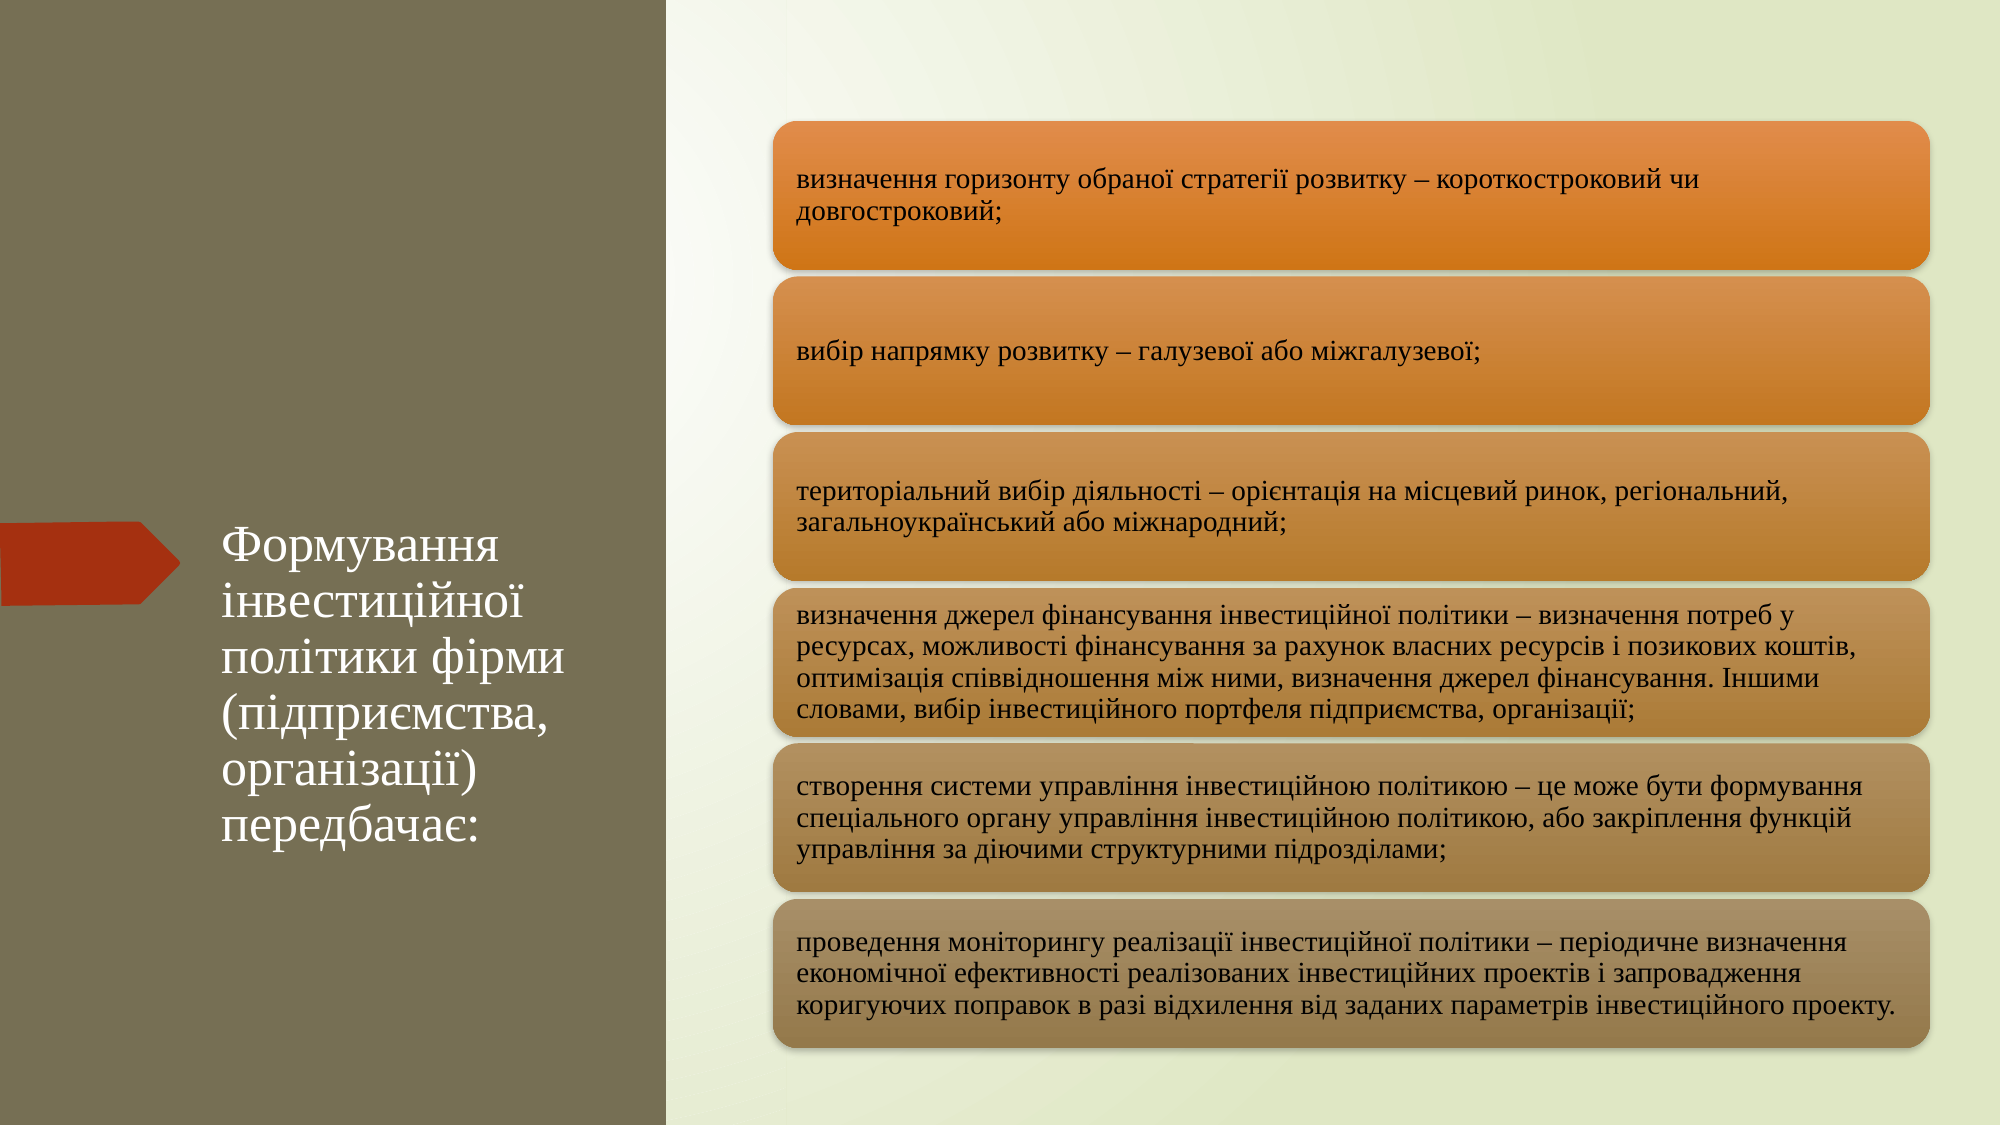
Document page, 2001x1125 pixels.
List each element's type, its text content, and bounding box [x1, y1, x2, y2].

text_box [0, 0, 667, 1125]
title Формування інвестиційної політики фірми (підприємства, організації) передбачає: [206, 508, 610, 1006]
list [772, 104, 1931, 1064]
text_box [0, 521, 181, 606]
text_box [785, 0, 2000, 1125]
